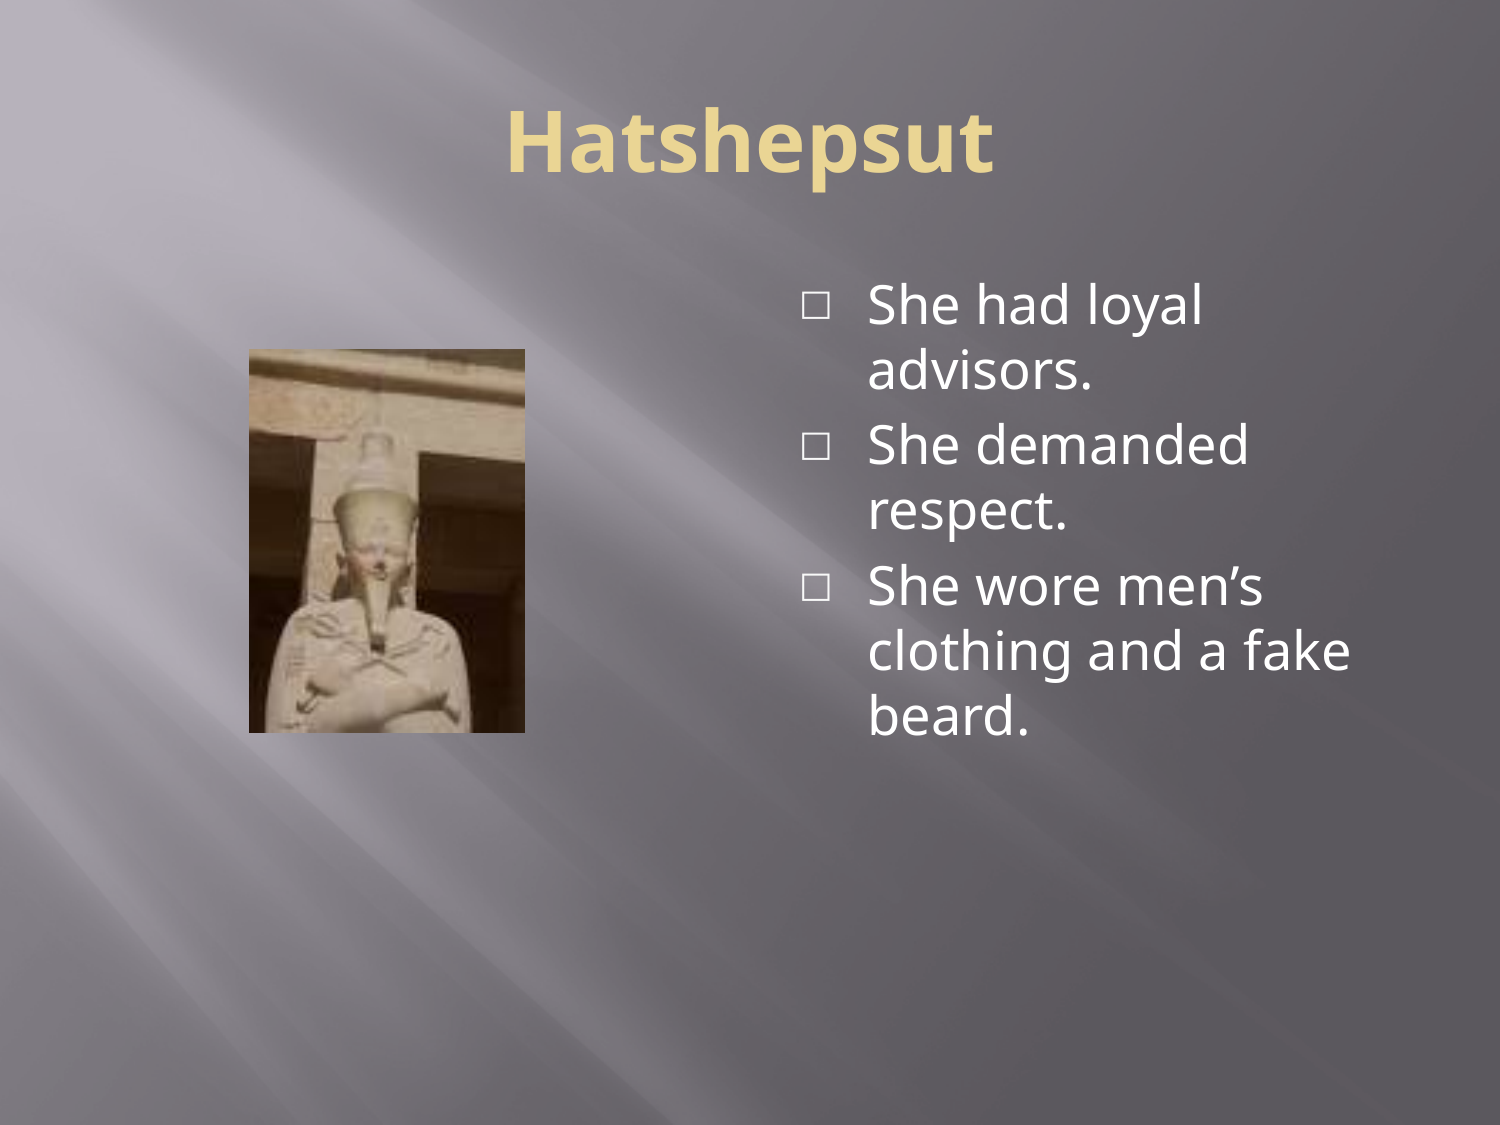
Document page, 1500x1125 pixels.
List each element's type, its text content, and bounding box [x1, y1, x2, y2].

list She had loyal advisors. She demanded respect. She wore men’s clothing and a fake beard. [762, 262, 1425, 1005]
picture [0, 0, 1500, 1125]
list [249, 349, 526, 734]
title Hatshepsut [75, 45, 1425, 233]
